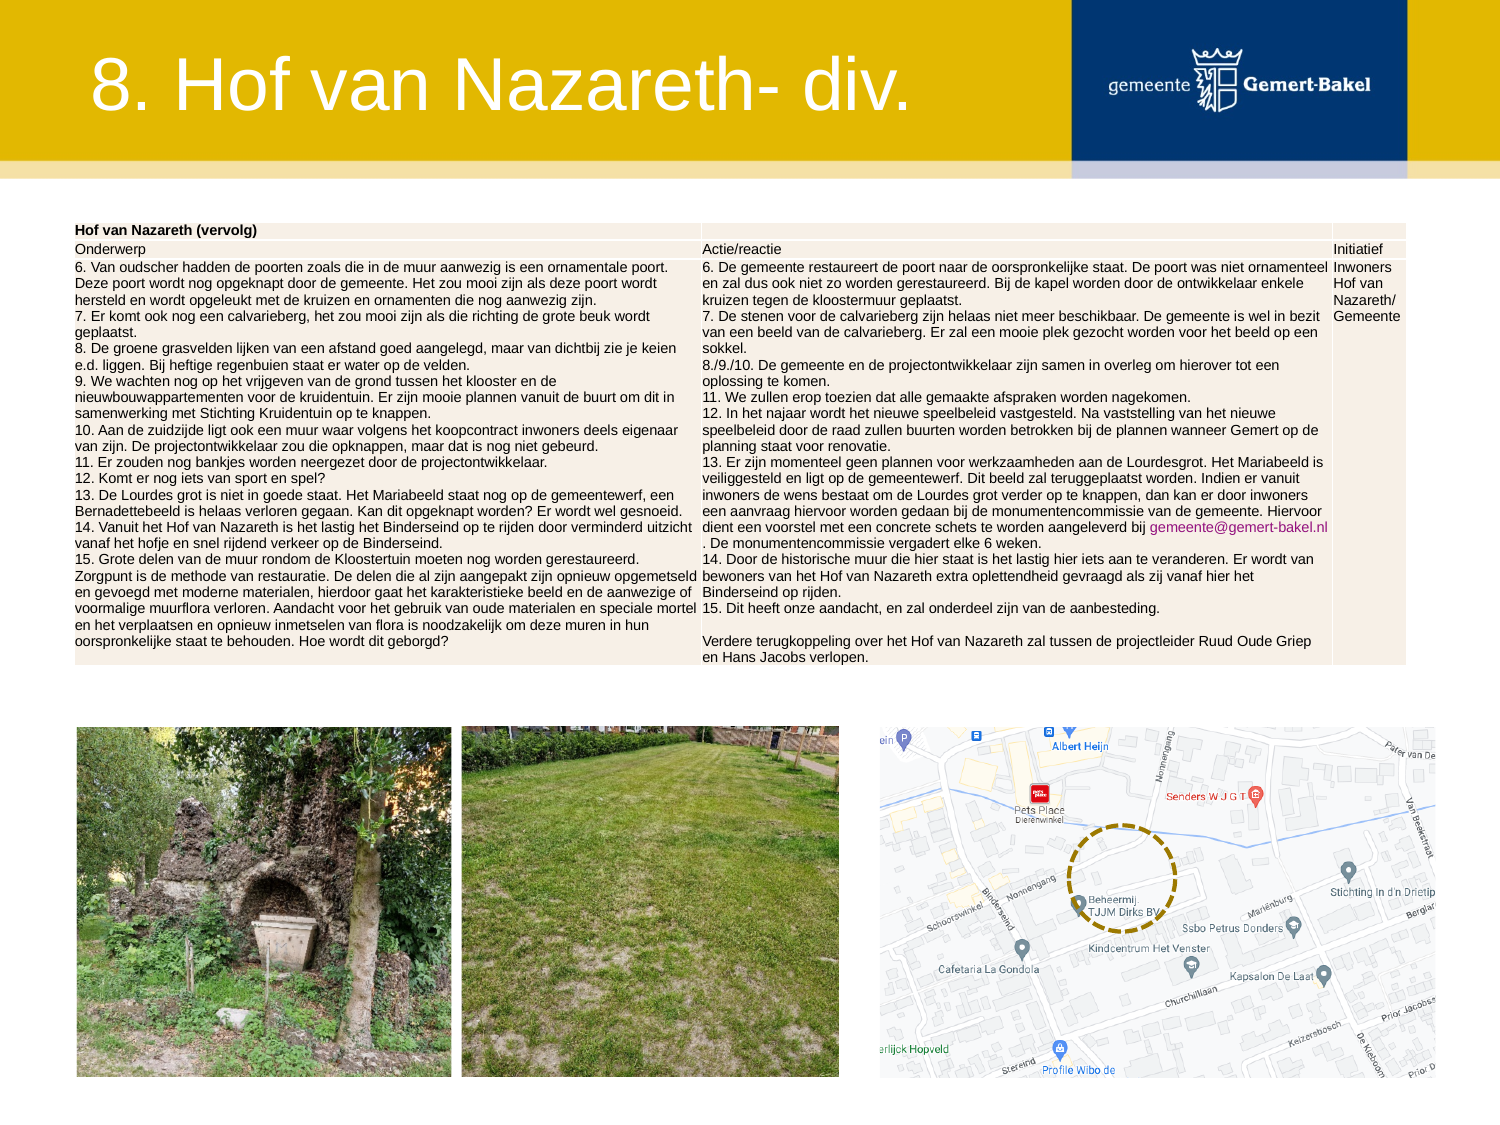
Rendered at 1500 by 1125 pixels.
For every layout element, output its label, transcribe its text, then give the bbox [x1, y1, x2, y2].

picture [461, 712, 839, 1091]
table_cell Onderwerp [75, 241, 701, 258]
picture [77, 713, 452, 1091]
table_cell Inwoners Hof van Nazareth/ Gemeente [1333, 260, 1406, 665]
table_cell Actie/reactie [702, 241, 1332, 258]
picture [0, 0, 1500, 179]
table_cell Initiatief [1333, 241, 1406, 258]
table_cell 6. De gemeente restaureert de poort naar de oorspronkelijke staat. De poort was niet ornamenteel en zal dus ook niet zo worden gerestaureerd. Bij de kapel worden door de ontwikkelaar enkele kruizen tegen de kloostermuur geplaatst. 7. De stenen voor de calvarieberg zijn helaas niet meer beschikbaar. De gemeente is wel in bezit van een beeld van de calvarieberg. Er zal een mooie plek gezocht worden voor het beeld op een sokkel. 8./9./10. De gemeente en de projectontwikkelaar zijn samen in overleg om hierover tot een oplossing te komen. 11. We zullen erop toezien dat alle gemaakte afspraken worden nagekomen. 12. In het najaar wordt het nieuwe speelbeleid vastgesteld. Na vaststelling van het nieuwe speelbeleid door de raad zullen buurten worden betrokken bij de plannen wanneer Gemert op de planning staat voor renovatie. 13. Er zijn momenteel geen plannen voor werkzaamheden aan de Lourdesgrot. Het Mariabeeld is veiliggesteld en ligt op de gemeentewerf. Dit beeld zal teruggeplaatst worden. Indien er vanuit inwoners de wens bestaat om de Lourdes grot verder op te knappen, dan kan er door inwoners een aanvraag hiervoor worden gedaan bij de monumentencommissie van de gemeente. Hiervoor dient een voorstel met een concrete schets te worden aangeleverd bij gemeente@gemert-bakel.nl. De monumentencommissie vergadert elke 6 weken. 14. Door de historische muur die hier staat is het lastig hier iets aan te veranderen. Er wordt van bewoners van het Hof van Nazareth extra oplettendheid gevraagd als zij vanaf hier het Binderseind op rijden. 15. Dit heeft onze aandacht, en zal onderdeel zijn van de aanbesteding. Verdere terugkoppeling over het Hof van Nazareth zal tussen de projectleider Ruud Oude Griep en Hans Jacobs verlopen. [702, 260, 1332, 665]
table_header [702, 223, 1332, 239]
table_header [1333, 223, 1406, 239]
picture [879, 727, 1436, 1078]
table_cell 6. Van oudscher hadden de poorten zoals die in de muur aanwezig is een ornamentale poort. Deze poort wordt nog opgeknapt door de gemeente. Het zou mooi zijn als deze poort wordt hersteld en wordt opgeleukt met de kruizen en ornamenten die nog aanwezig zijn. 7. Er komt ook nog een calvarieberg, het zou mooi zijn als die richting de grote beuk wordt geplaatst. 8. De groene grasvelden lijken van een afstand goed aangelegd, maar van dichtbij zie je keien e.d. liggen. Bij heftige regenbuien staat er water op de velden. 9. We wachten nog op het vrijgeven van de grond tussen het klooster en de nieuwbouwappartementen voor de kruidentuin. Er zijn mooie plannen vanuit de buurt om dit in samenwerking met Stichting Kruidentuin op te knappen. 10. Aan de zuidzijde ligt ook een muur waar volgens het koopcontract inwoners deels eigenaar van zijn. De projectontwikkelaar zou die opknappen, maar dat is nog niet gebeurd. 11. Er zouden nog bankjes worden neergezet door de projectontwikkelaar. 12. Komt er nog iets van sport en spel? 13. De Lourdes grot is niet in goede staat. Het Mariabeeld staat nog op de gemeentewerf, een Bernadettebeeld is helaas verloren gegaan. Kan dit opgeknapt worden? Er wordt wel gesnoeid. 14. Vanuit het Hof van Nazareth is het lastig het Binderseind op te rijden door verminderd uitzicht vanaf het hofje en snel rijdend verkeer op de Binderseind. 15. Grote delen van de muur rondom de Kloostertuin moeten nog worden gerestaureerd. Zorgpunt is de methode van restauratie. De delen die al zijn aangepakt zijn opnieuw opgemetseld en gevoegd met moderne materialen, hierdoor gaat het karakteristieke beeld en de aanwezige of voormalige muurflora verloren. Aandacht voor het gebruik van oude materialen en speciale mortel en het verplaatsen en opnieuw inmetselen van flora is noodzakelijk om deze muren in hun oorspronkelijke staat te behouden. Hoe wordt dit geborgd? [75, 260, 701, 665]
table_header Hof van Nazareth (vervolg) [75, 223, 701, 239]
title 8. Hof van Nazareth- div. [75, 6, 999, 155]
